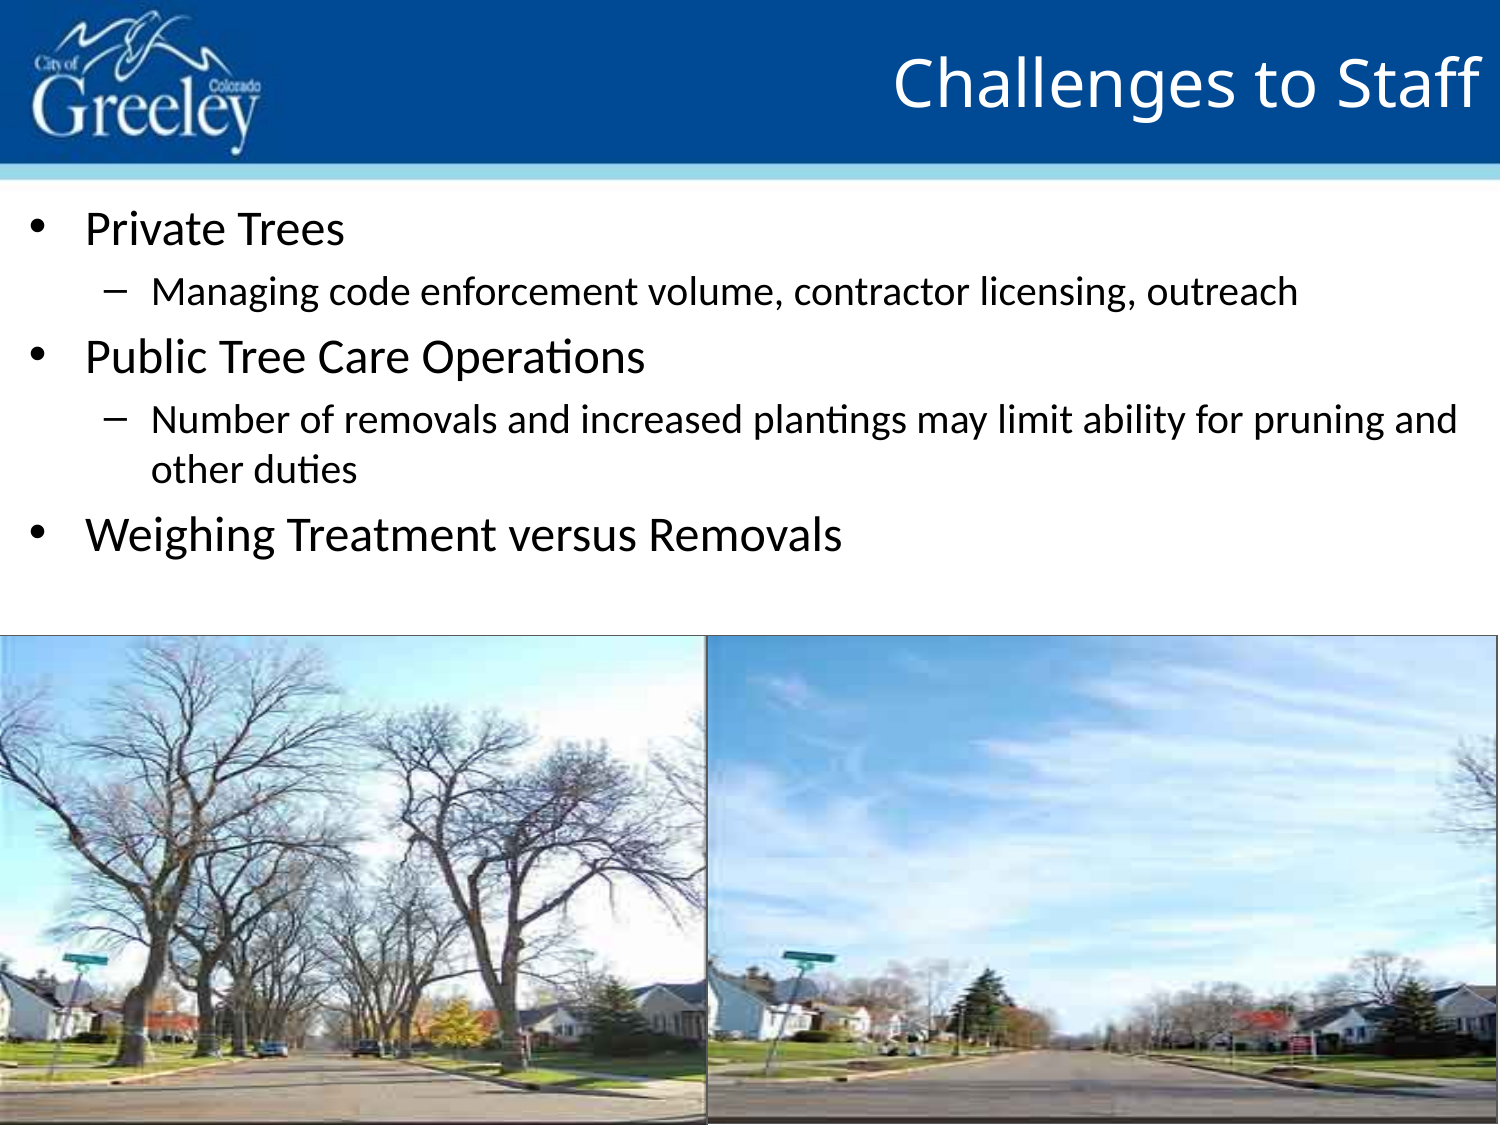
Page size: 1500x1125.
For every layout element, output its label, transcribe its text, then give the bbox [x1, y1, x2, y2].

text_box Private Trees Managing code enforcement volume, contractor licensing, outreach Public Tree Care Operations Number of removals and increased plantings may limit ability for pruning and other duties Weighing Treatment versus Removals [13, 187, 1486, 575]
text_box Challenges to Staff [821, 0, 1497, 163]
picture [0, 0, 1500, 1125]
